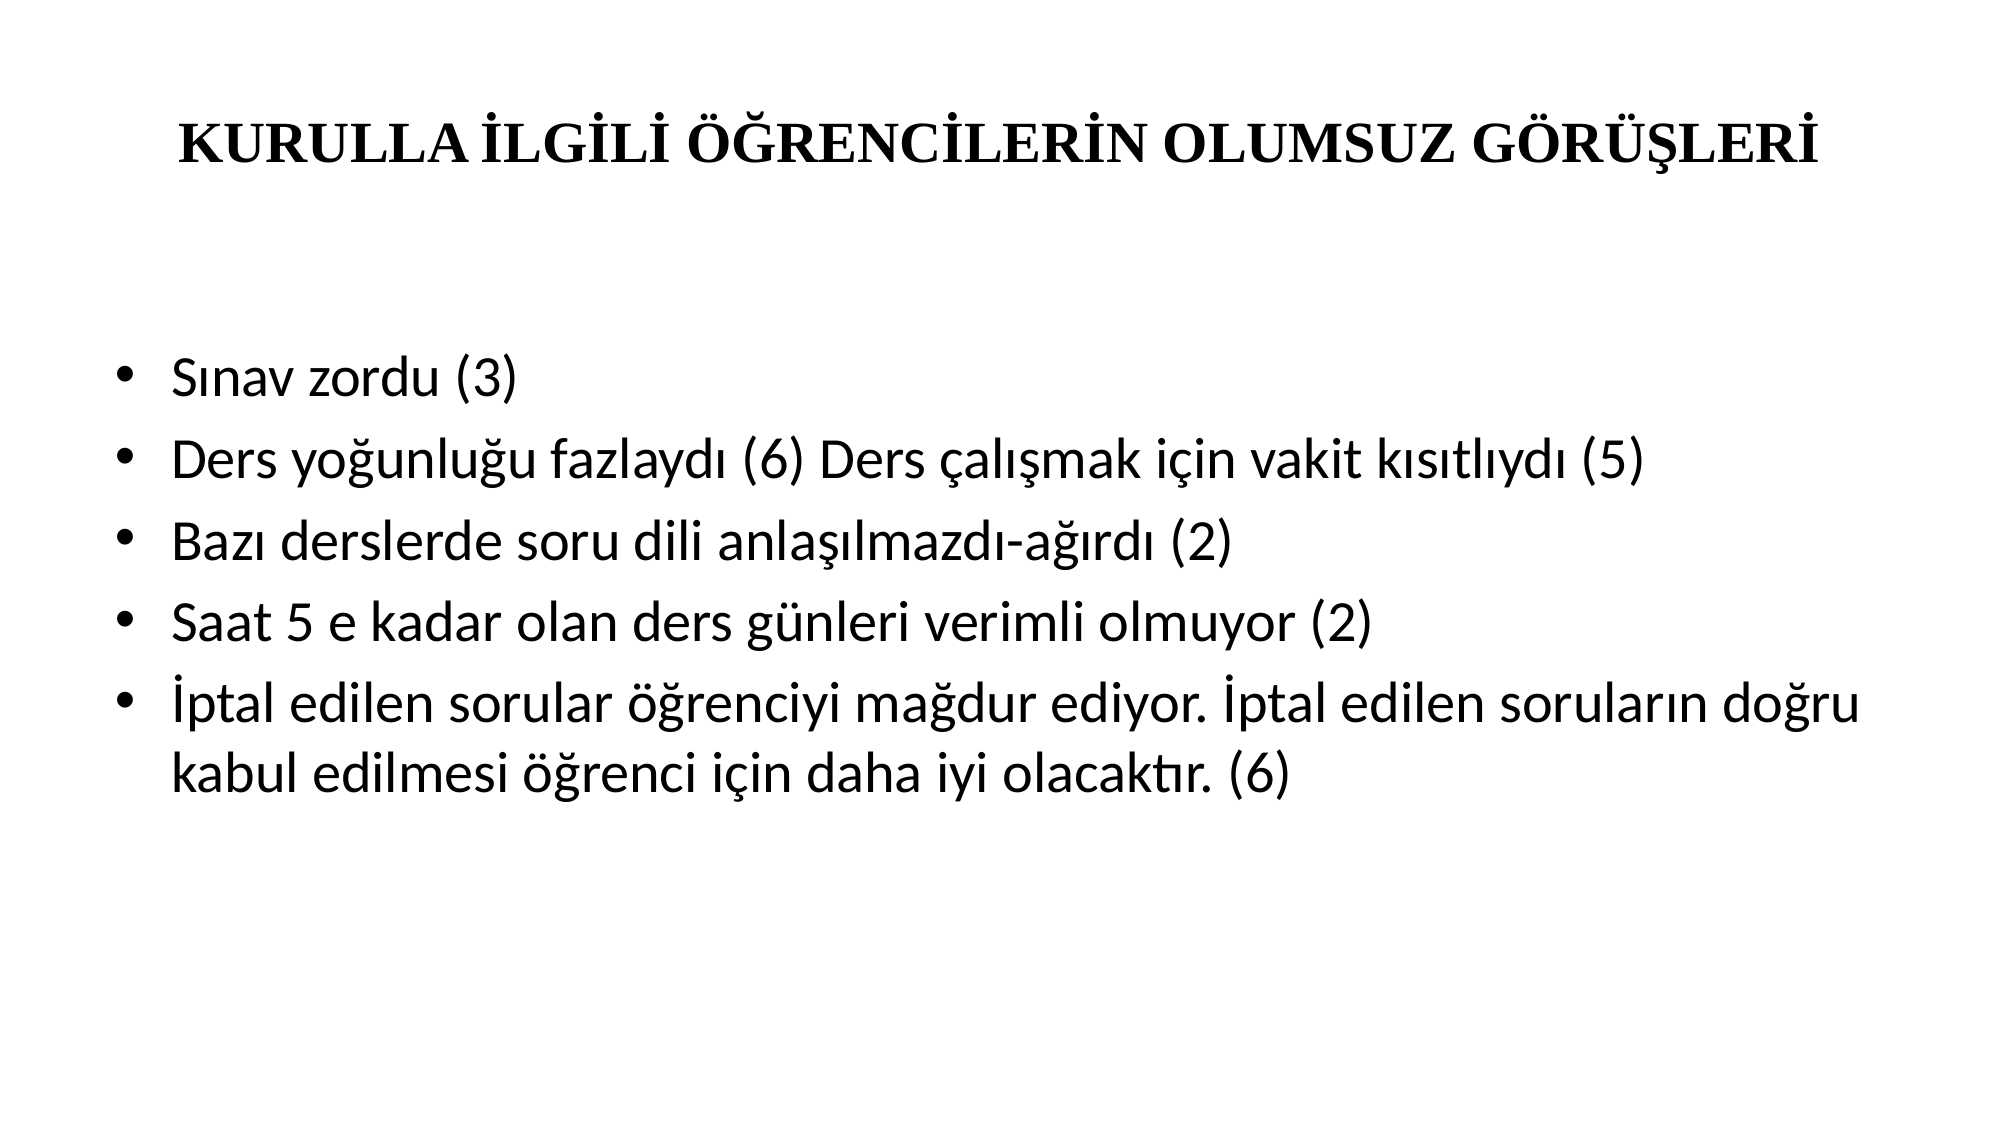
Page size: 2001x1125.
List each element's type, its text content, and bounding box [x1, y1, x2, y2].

list Sınav zordu (3) Ders yoğunluğu fazlaydı (6) Ders çalışmak için vakit kısıtlıydı (5) Bazı derslerde soru dili anlaşılmazdı-ağırdı (2) Saat 5 e kadar olan ders günleri verimli olmuyor (2) İptal edilen sorular öğrenciyi mağdur ediyor. İptal edilen soruların doğru kabul edilmesi öğrenci için daha iyi olacaktır. (6) [99, 331, 1900, 1005]
title KURULLA İLGİLİ ÖĞRENCİLERİN OLUMSUZ GÖRÜŞLERİ [99, 45, 1900, 233]
